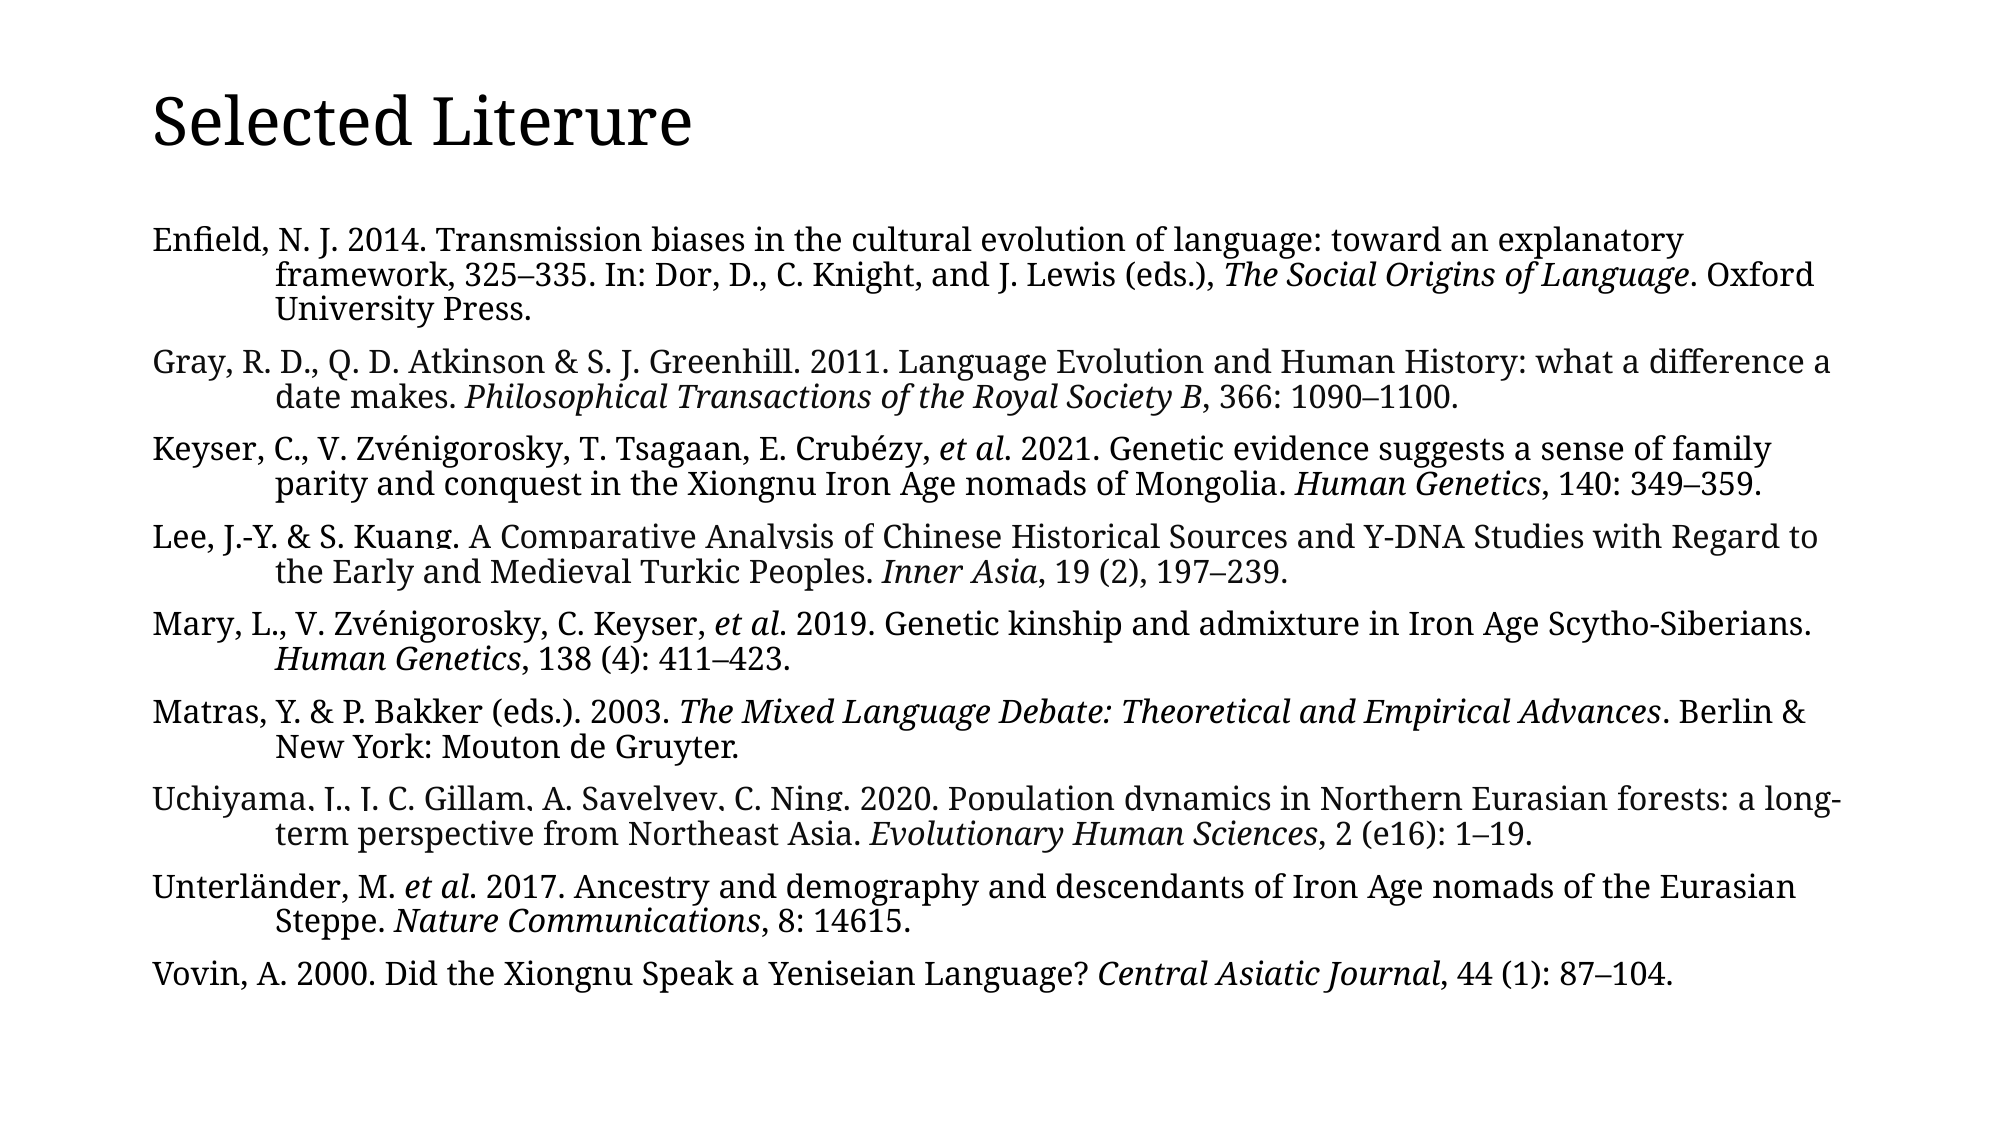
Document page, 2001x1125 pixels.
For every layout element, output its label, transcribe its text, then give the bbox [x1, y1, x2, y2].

title Selected Literure [137, 31, 1863, 215]
list Enfield, N. J. 2014. Transmission biases in the cultural evolution of language: toward an explanatory framework, 325–335. In: Dor, D., C. Knight, and J. Lewis (eds.), The Social Origins of Language. Oxford University Press. Gray, R. D., Q. D. Atkinson & S. J. Greenhill. 2011. Language Evolution and Human History: what a difference a date makes. Philosophical Transactions of the Royal Society B, 366: 1090–1100. Keyser, C., V. Zvénigorosky, T. Tsagaan, E. Crubézy, et al. 2021. Genetic evidence suggests a sense of family parity and conquest in the Xiongnu Iron Age nomads of Mongolia. Human Genetics, 140: 349–359. Lee, J.-Y. & S. Kuang. A Comparative Analysis of Chinese Historical Sources and Y-DNA Studies with Regard to the Early and Medieval Turkic Peoples. Inner Asia, 19 (2), 197–239. Mary, L., V. Zvénigorosky, C. Keyser, et al. 2019. Genetic kinship and admixture in Iron Age Scytho-Siberians. Human Genetics, 138 (4): 411–423. Matras, Y. & P. Bakker (eds.). 2003. The Mixed Language Debate: Theoretical and Empirical Advances. Berlin & New York: Mouton de Gruyter. Uchiyama, J., J. C. Gillam, A. Savelyev, C. Ning. 2020. Population dynamics in Northern Eurasian forests: a long-term perspective from Northeast Asia. Evolutionary Human Sciences, 2 (e16): 1–19. Unterländer, M. et al. 2017. Ancestry and demography and descendants of Iron Age nomads of the Eurasian Steppe. Nature Communications, 8: 14615. Vovin, A. 2000. Did the Xiongnu Speak a Yeniseian Language? Central Asiatic Journal, 44 (1): 87–104. [137, 215, 1863, 1014]
